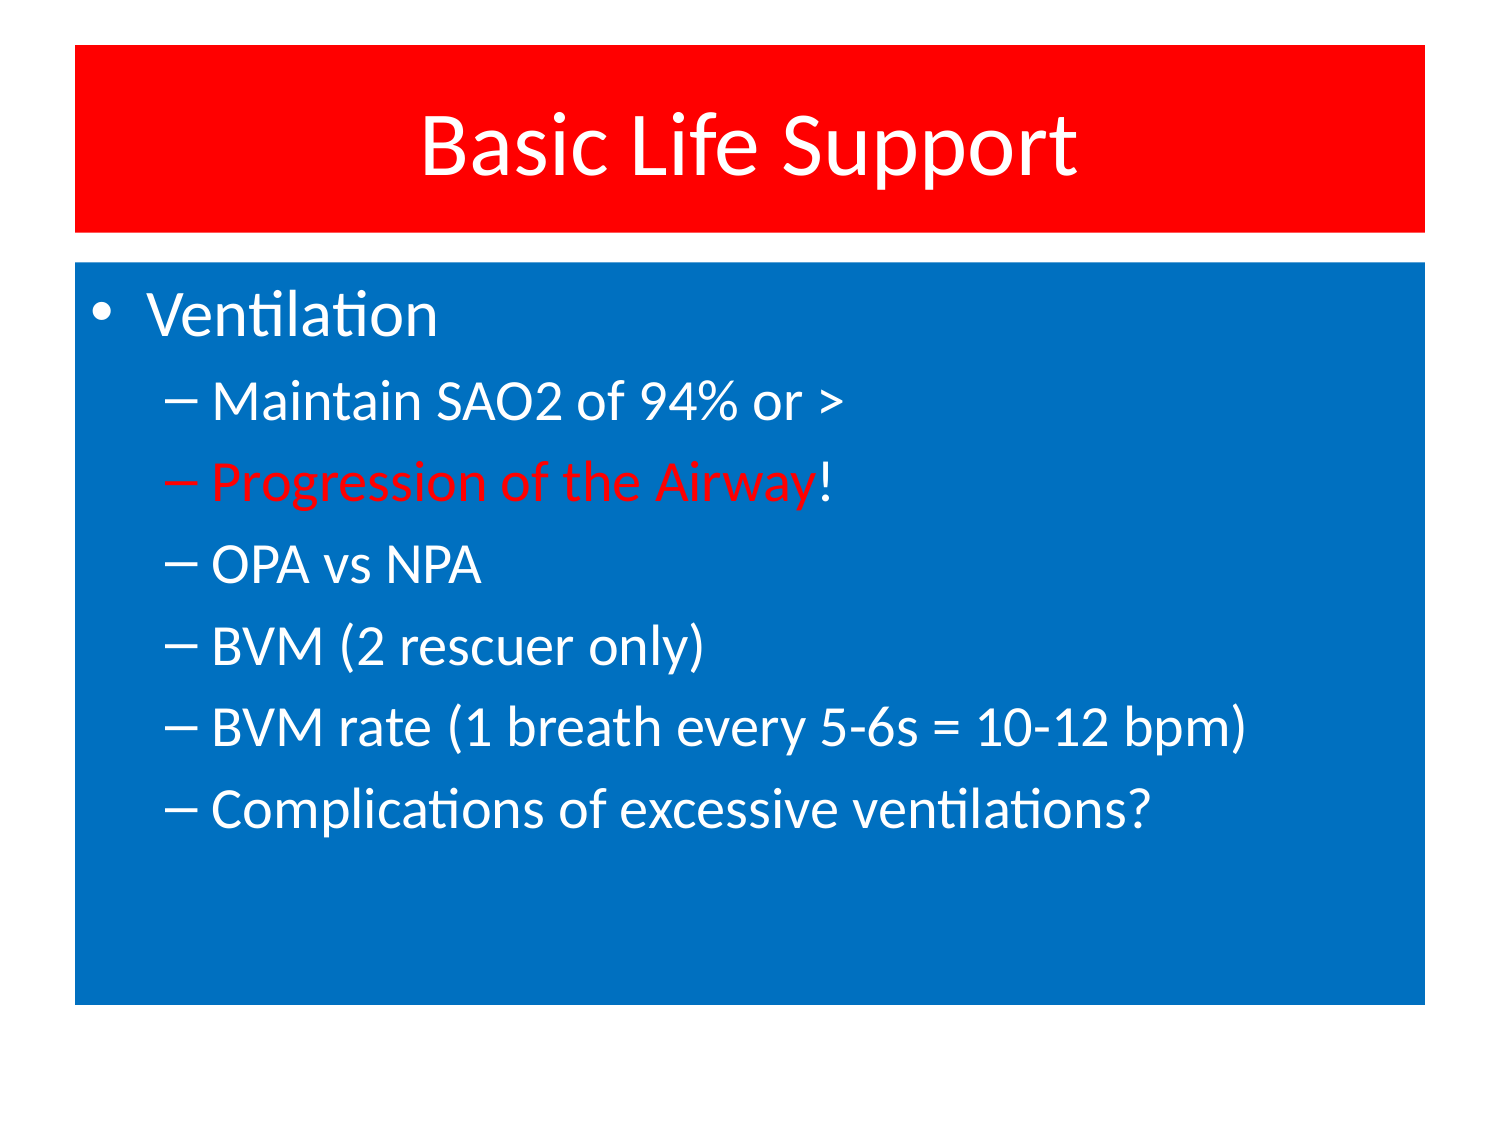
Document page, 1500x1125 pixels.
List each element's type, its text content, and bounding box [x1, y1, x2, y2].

title Basic Life Support [75, 45, 1425, 233]
list Ventilation Maintain SAO2 of 94% or > Progression of the Airway! OPA vs NPA BVM (2 rescuer only) BVM rate (1 breath every 5-6s = 10-12 bpm) Complications of excessive ventilations? [75, 262, 1425, 1005]
